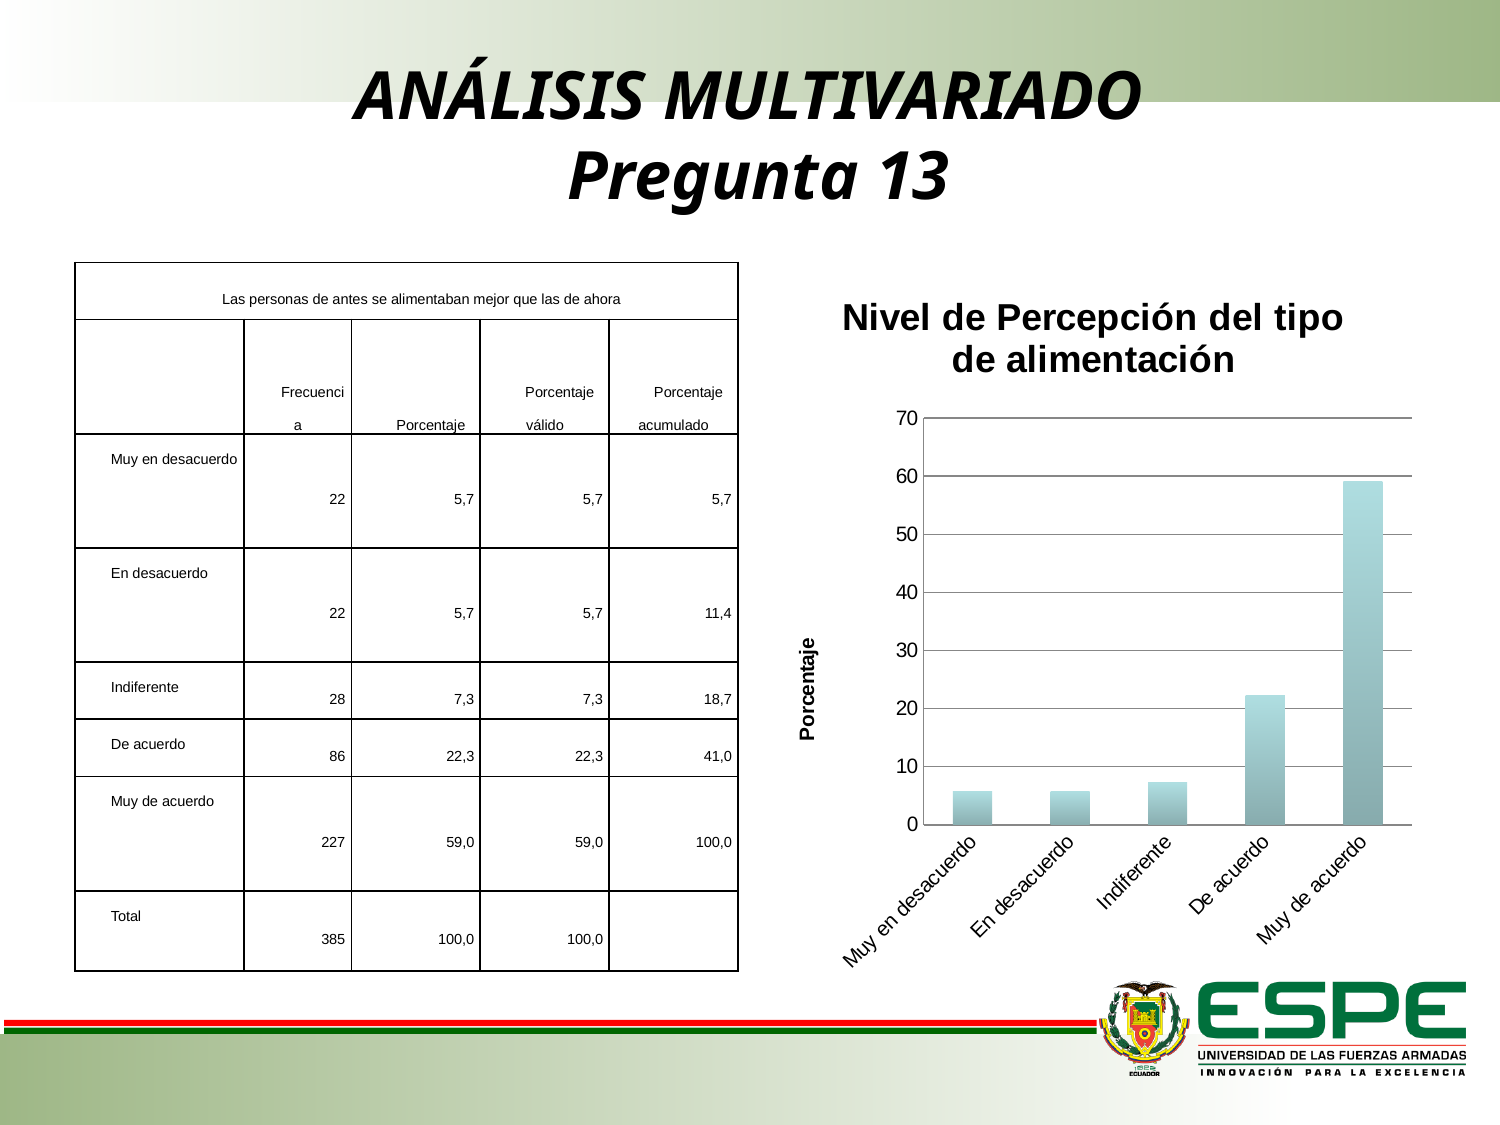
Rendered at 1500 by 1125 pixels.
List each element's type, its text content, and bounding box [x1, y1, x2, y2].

table_cell Total [76, 892, 243, 970]
table_cell 7,3 [352, 663, 479, 718]
table_cell Porcentaje acumulado [610, 320, 737, 433]
chart [762, 262, 1426, 988]
table_cell Porcentaje [352, 320, 479, 433]
table_cell 100,0 [610, 777, 737, 890]
title ANÁLISIS MULTIVARIADO Pregunta 13 [75, 45, 1425, 233]
table_cell Muy en desacuerdo [76, 435, 243, 547]
table_cell 227 [245, 777, 351, 890]
table_cell 5,7 [481, 549, 608, 661]
table_cell [76, 320, 243, 433]
table_cell Porcentaje válido [481, 320, 608, 433]
table_cell [610, 892, 737, 970]
table_cell 59,0 [352, 777, 479, 890]
table_cell 22,3 [352, 720, 479, 776]
picture [1099, 981, 1466, 1076]
table_cell 18,7 [610, 663, 737, 718]
table_cell Muy de acuerdo [76, 777, 243, 890]
table_cell 41,0 [610, 720, 737, 776]
table_cell 5,7 [481, 435, 608, 547]
table_cell De acuerdo [76, 720, 243, 776]
table_cell 5,7 [352, 549, 479, 661]
table_cell 100,0 [352, 892, 479, 970]
table_cell En desacuerdo [76, 549, 243, 661]
table_cell 5,7 [610, 435, 737, 547]
table_cell 22,3 [481, 720, 608, 776]
table_cell 59,0 [481, 777, 608, 890]
table_cell 86 [245, 720, 351, 776]
table_cell 28 [245, 663, 351, 718]
table_cell Frecuencia [245, 320, 351, 433]
table_cell 385 [245, 892, 351, 970]
table_cell Indiferente [76, 663, 243, 718]
table_cell 100,0 [481, 892, 608, 970]
table_cell 11,4 [610, 549, 737, 661]
table_cell 7,3 [481, 663, 608, 718]
table_cell 22 [245, 435, 351, 547]
table_cell 5,7 [352, 435, 479, 547]
table_header Las personas de antes se alimentaban mejor que las de ahora [76, 263, 737, 319]
table_cell 22 [245, 549, 351, 661]
